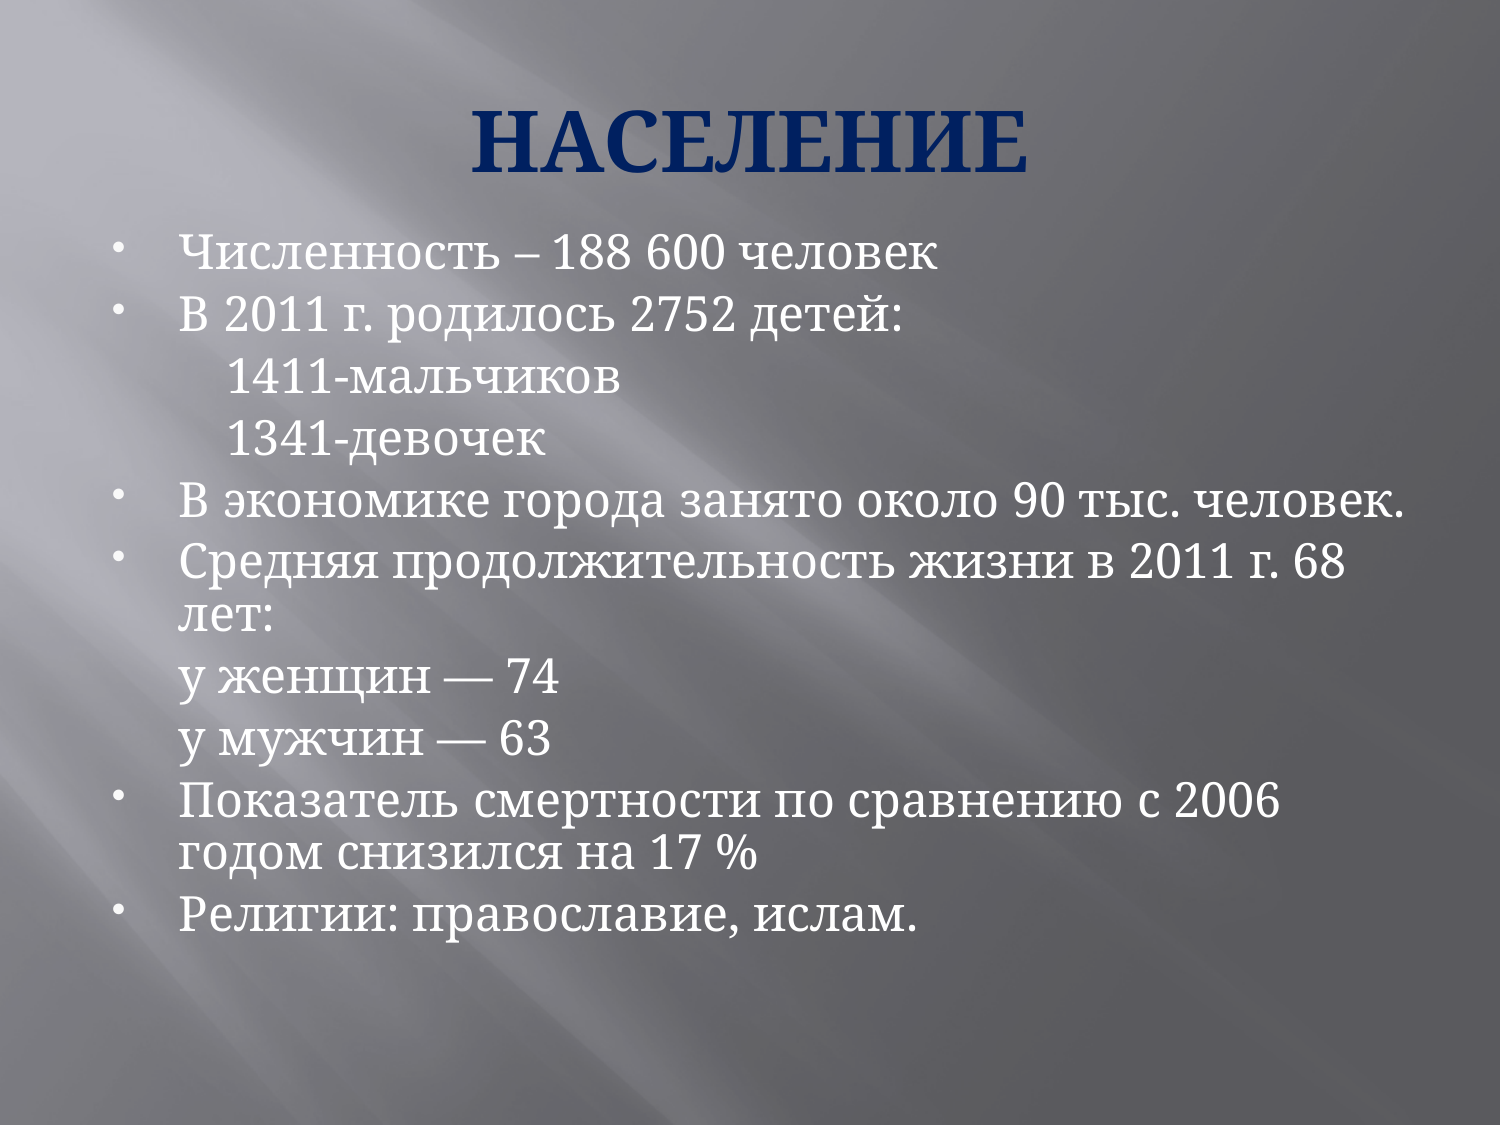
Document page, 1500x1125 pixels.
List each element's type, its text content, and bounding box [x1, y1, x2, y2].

list Численность – 188 600 человек В 2011 г. родилось 2752 детей: 1411-мальчиков 1341-девочек В экономике города занято около 90 тыс. человек. Средняя продолжительность жизни в 2011 г. 68 лет: у женщин — 74 у мужчин — 63 Показатель смертности по сравнению с 2006 годом снизился на 17 % Религии: православие, ислам. [76, 220, 1424, 963]
title НАСЕЛЕНИЕ [75, 45, 1425, 233]
